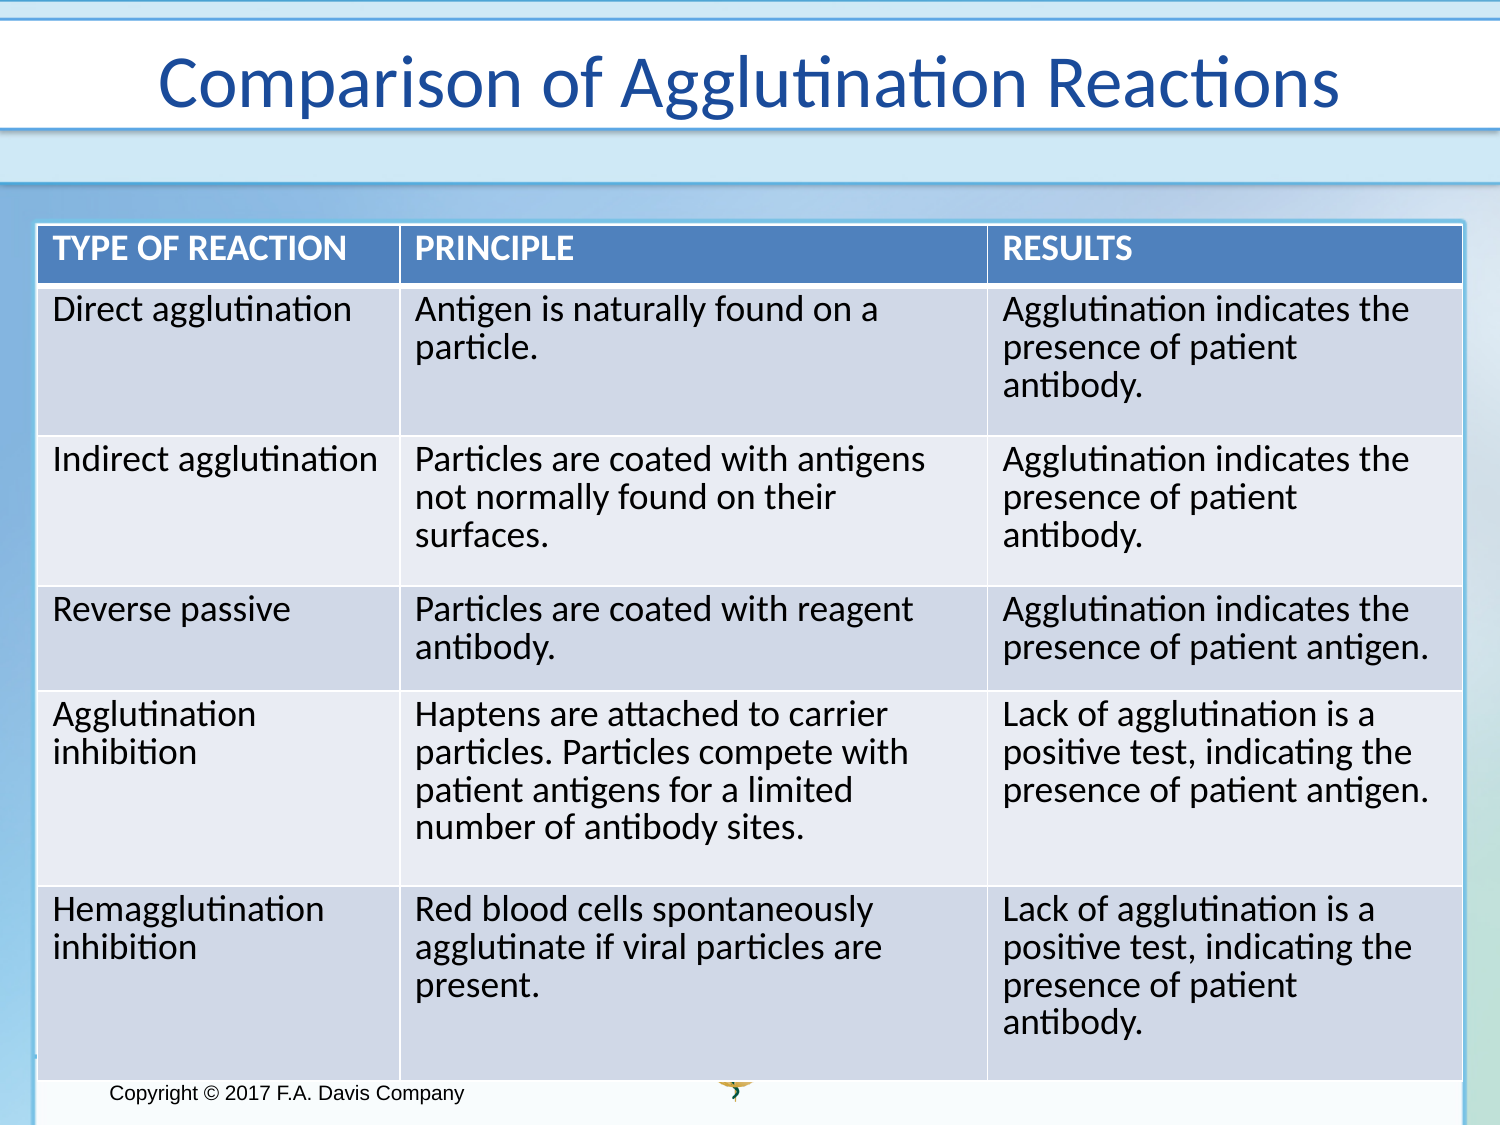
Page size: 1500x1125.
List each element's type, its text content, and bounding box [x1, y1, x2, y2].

table_cell Hemagglutination inhibition [38, 887, 399, 1080]
table_cell Haptens are attached to carrier particles. Particles compete with patient antigens for a limited number of antibody sites. [401, 692, 987, 885]
table_cell Particles are coated with reagent antibody. [401, 587, 987, 690]
table_cell Agglutination indicates the presence of patient antibody. [988, 437, 1462, 585]
table_cell Particles are coated with antigens not normally found on their surfaces. [401, 437, 987, 585]
table_header TYPE OF REACTION [38, 226, 399, 283]
table_cell Direct agglutination [38, 289, 399, 435]
table_cell Lack of agglutination is a positive test, indicating the presence of patient antibody. [988, 887, 1462, 1080]
table_cell Agglutination indicates the presence of patient antibody. [988, 289, 1462, 435]
table_header PRINCIPLE [401, 226, 987, 283]
picture [0, 135, 1500, 1125]
table_cell Antigen is naturally found on a particle. [401, 289, 987, 435]
table_header RESULTS [988, 226, 1462, 283]
table_cell Agglutination indicates the presence of patient antigen. [988, 587, 1462, 690]
table_cell Reverse passive [38, 587, 399, 690]
table_cell Lack of agglutination is a positive test, indicating the presence of patient antigen. [988, 692, 1462, 885]
title Comparison of Agglutination Reactions [0, 21, 1500, 135]
table_cell Red blood cells spontaneously agglutinate if viral particles are present. [401, 887, 987, 1080]
table_cell Agglutination inhibition [38, 692, 399, 885]
table_cell Indirect agglutination [38, 437, 399, 585]
picture [0, 0, 1500, 21]
